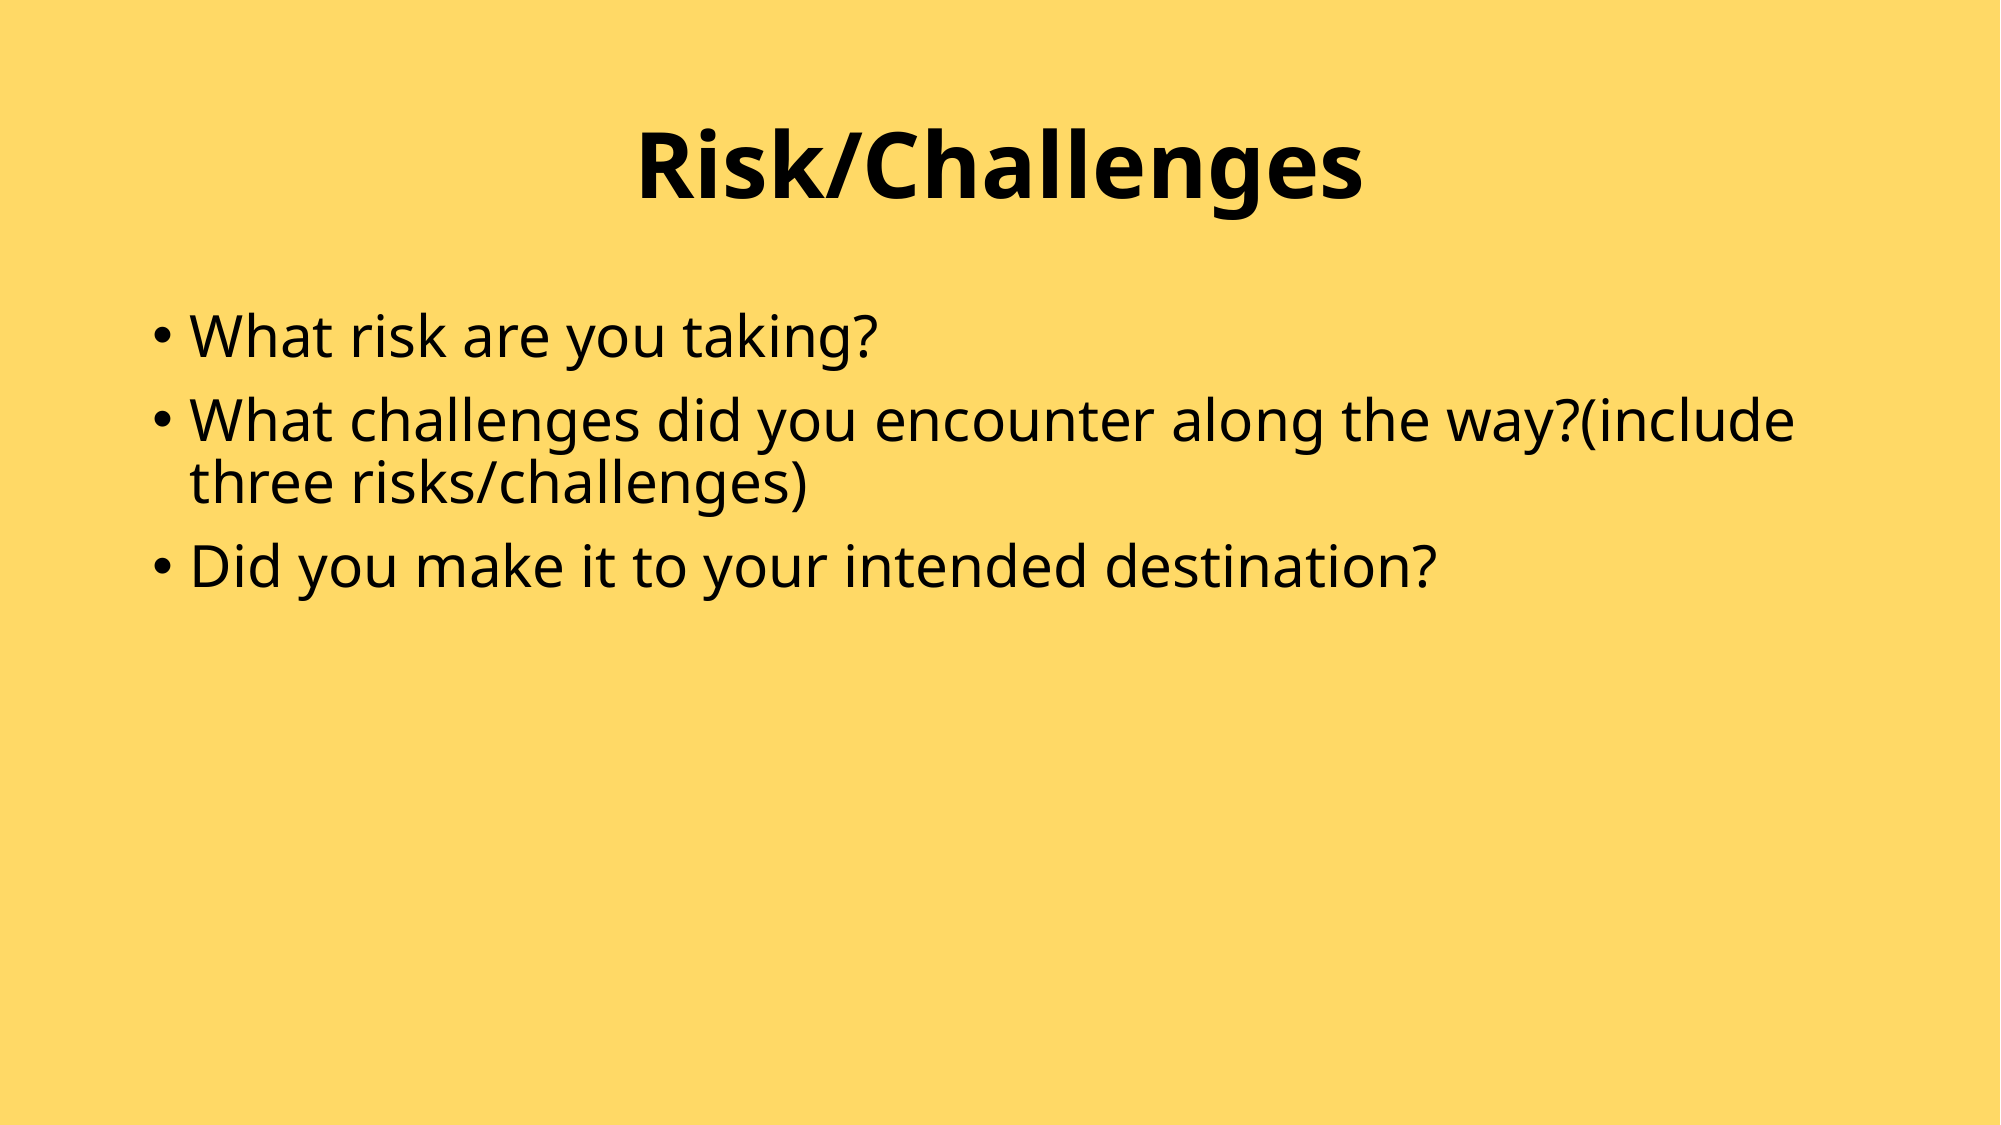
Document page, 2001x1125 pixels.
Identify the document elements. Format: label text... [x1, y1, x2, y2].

list What risk are you taking? What challenges did you encounter along the way?(include three risks/challenges) Did you make it to your intended destination? [137, 299, 1863, 1014]
title Risk/Challenges [137, 59, 1863, 278]
